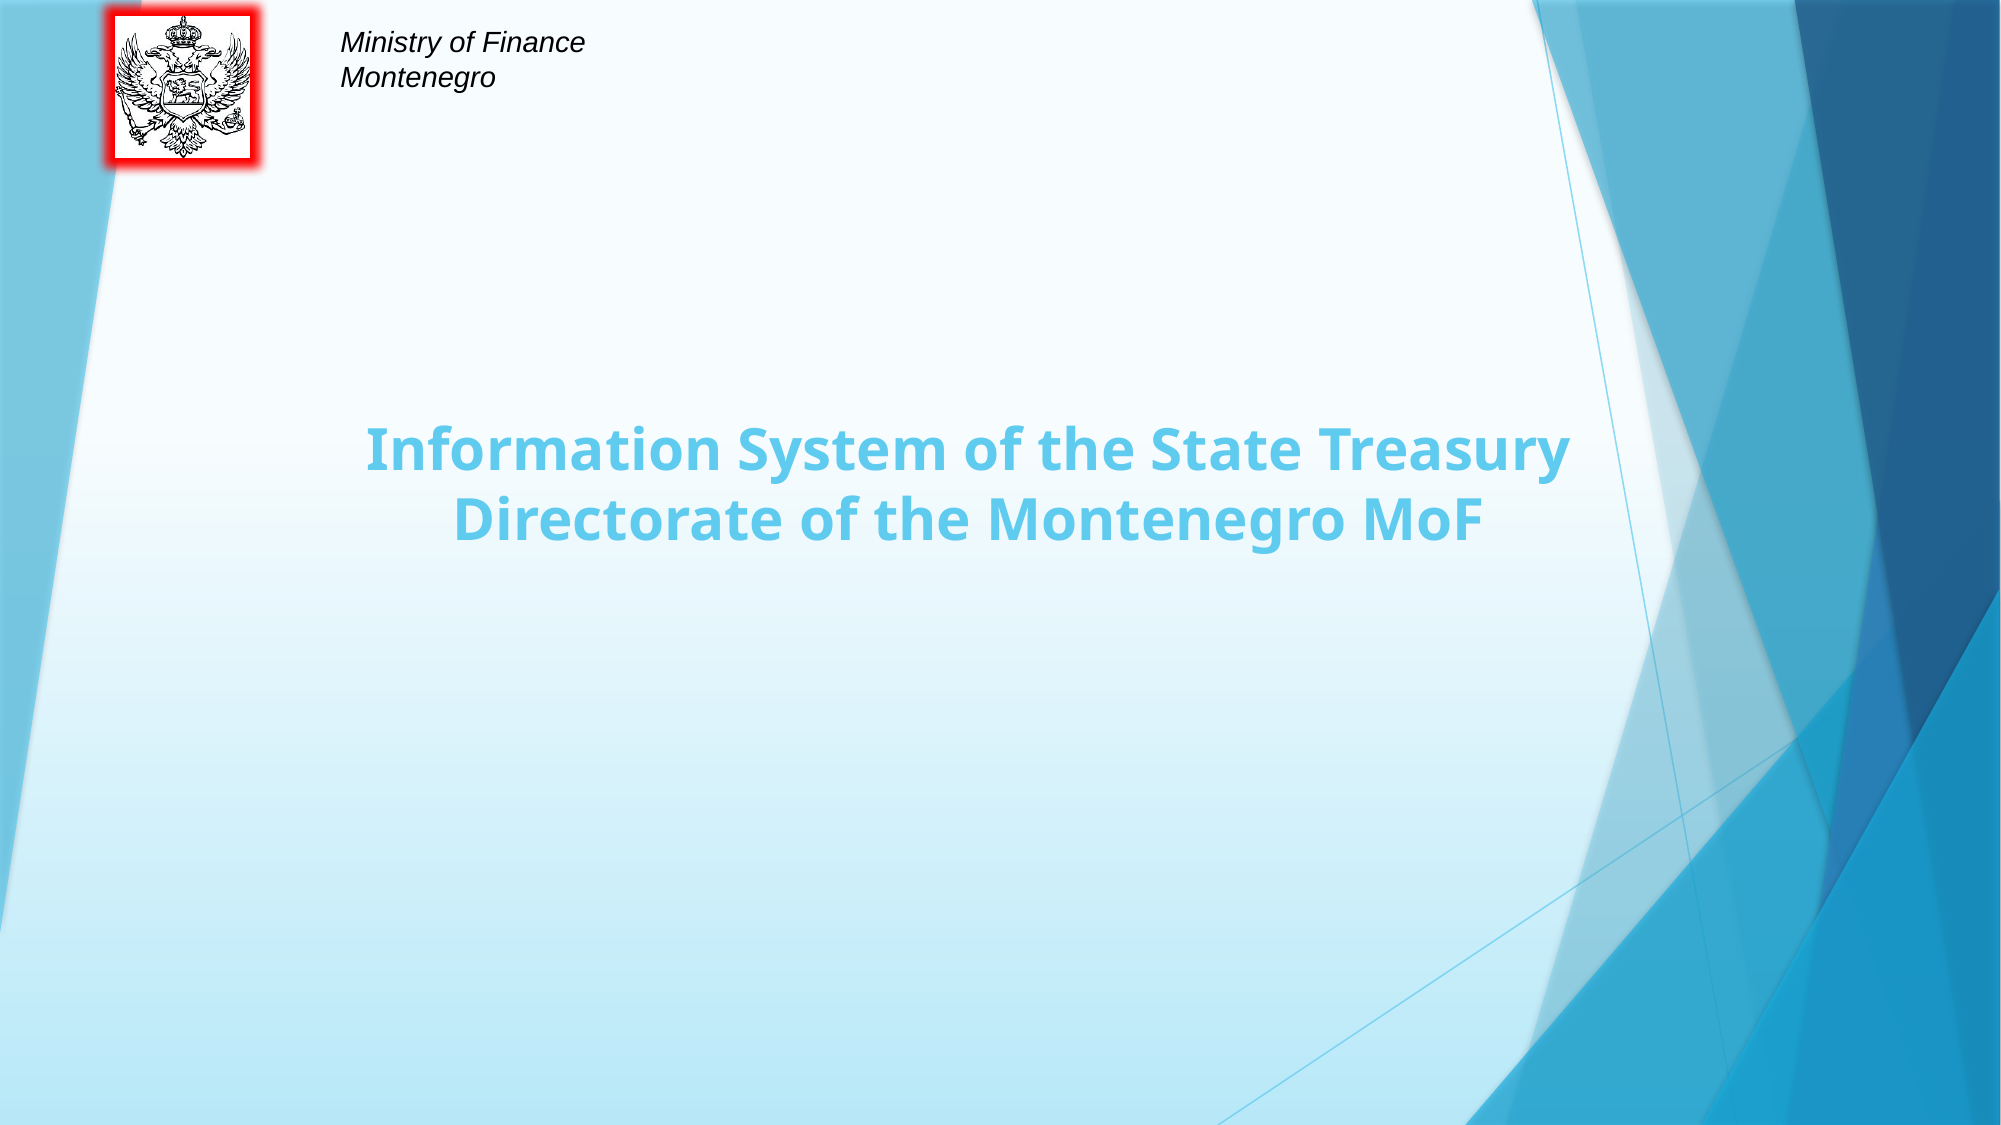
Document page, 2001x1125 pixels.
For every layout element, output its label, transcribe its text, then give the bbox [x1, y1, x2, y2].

picture [114, 15, 251, 158]
title Information System of the State Treasury Directorate of the Montenegro MoF [249, 385, 1688, 630]
text_box Ministry of Finance Montenegro [325, 16, 1438, 102]
